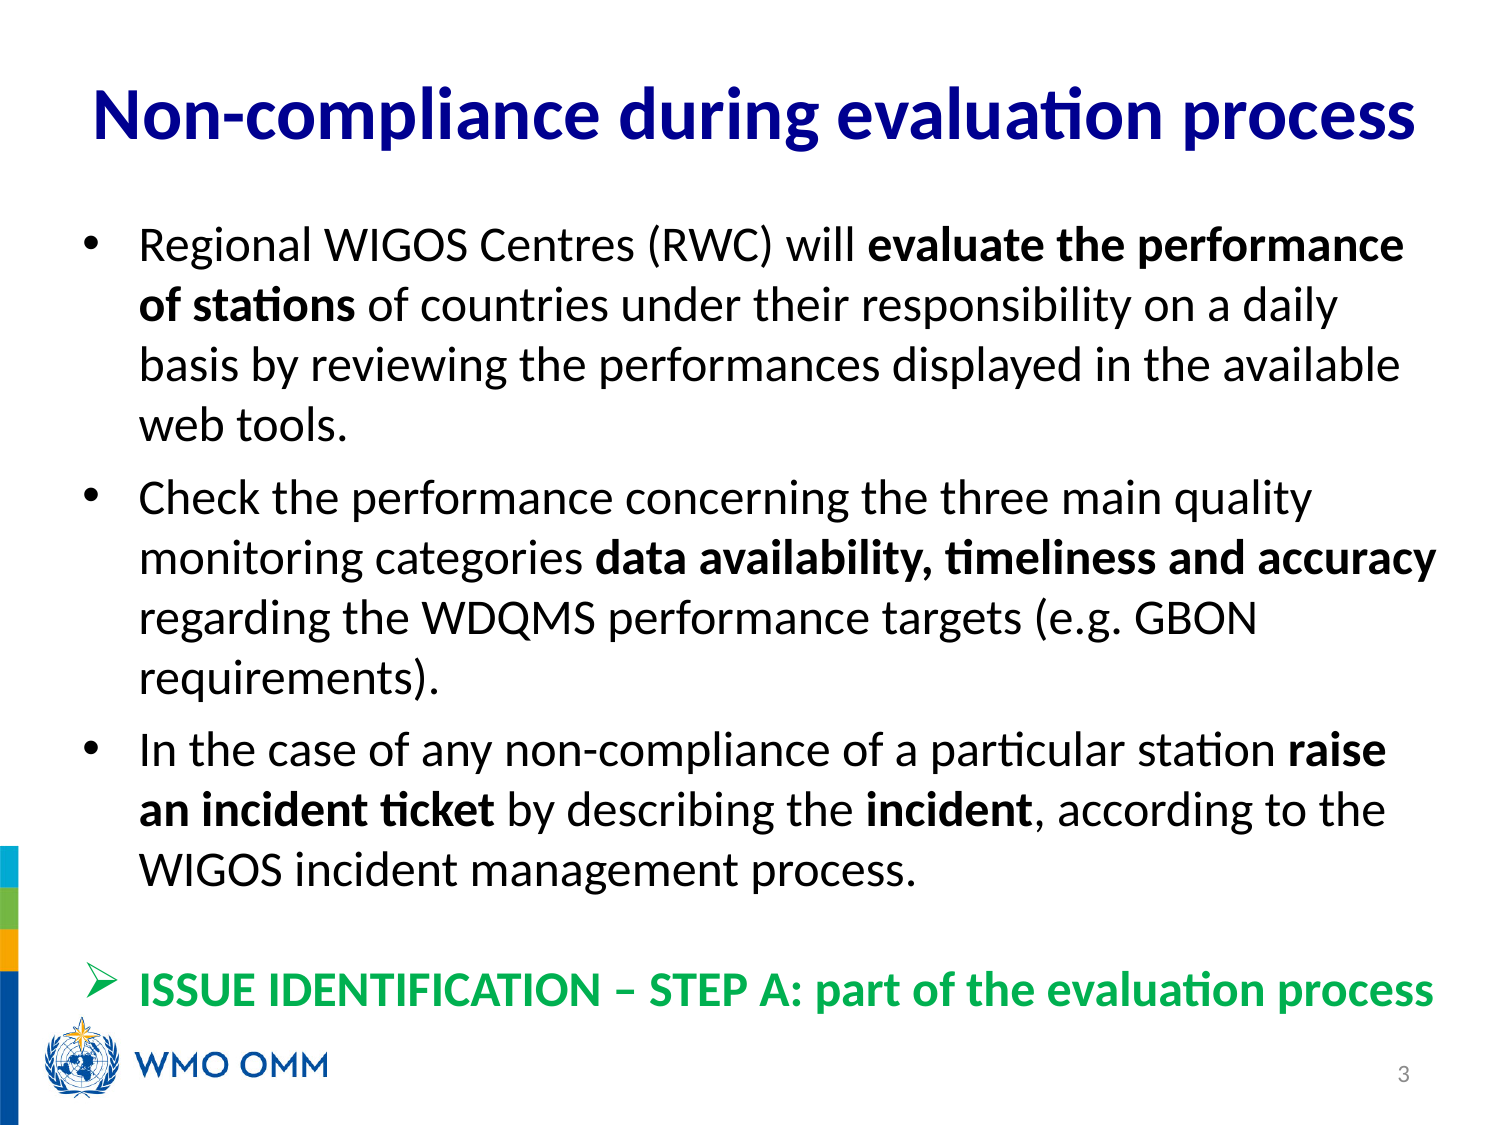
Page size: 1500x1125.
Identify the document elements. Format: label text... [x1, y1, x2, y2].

list Regional WIGOS Centres (RWC) will evaluate the performance of stations of countries under their responsibility on a daily basis by reviewing the performances displayed in the available web tools. Check the performance concerning the three main quality monitoring categories data availability, timeliness and accuracy regarding the WDQMS performance targets (e.g. GBON requirements). In the case of any non-compliance of a particular station raise an incident ticket by describing the incident, according to the WIGOS incident management process. ISSUE IDENTIFICATION – STEP A: part of the evaluation process [66, 204, 1464, 988]
slide_number 3 [1074, 1042, 1425, 1103]
title Non-compliance during evaluation process [61, 45, 1450, 174]
picture [0, 845, 327, 1125]
